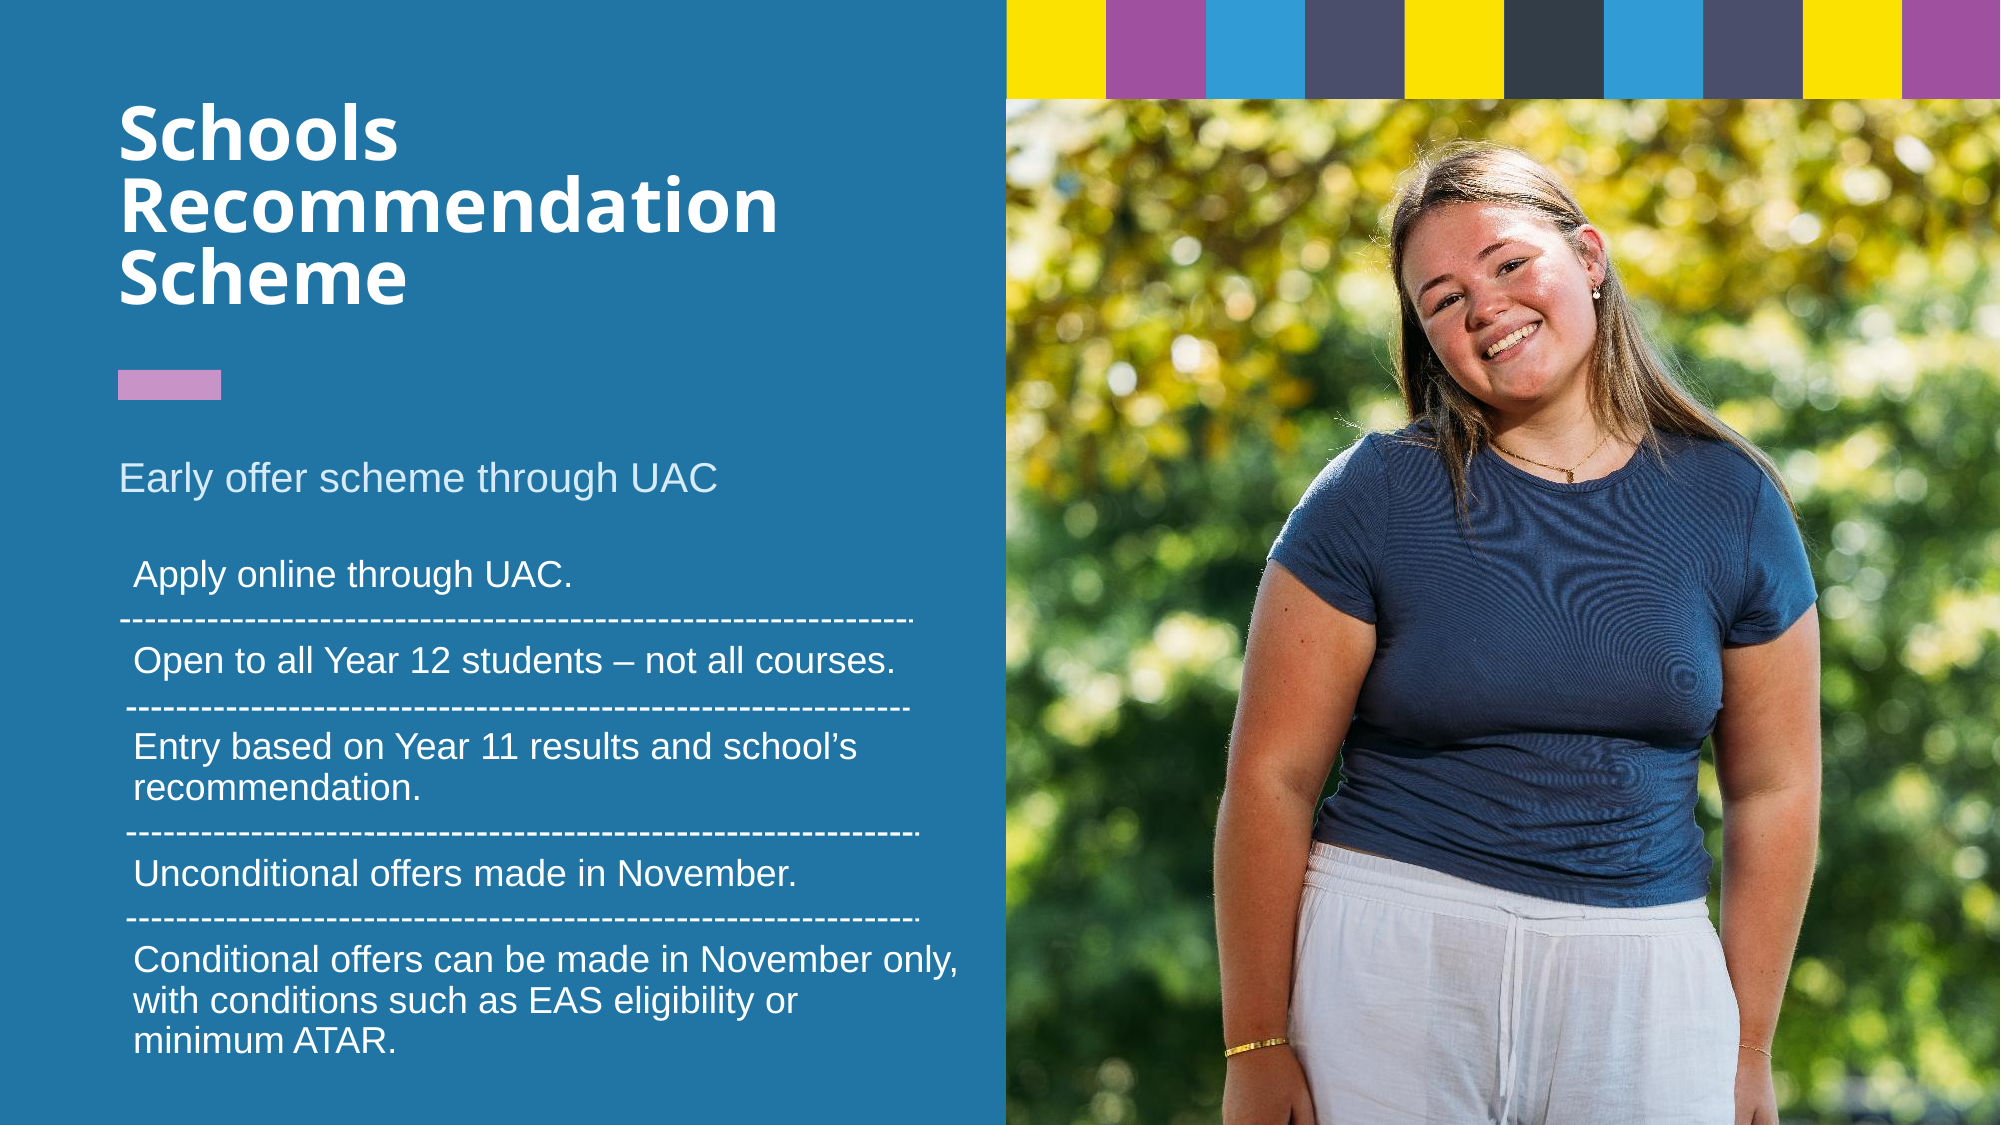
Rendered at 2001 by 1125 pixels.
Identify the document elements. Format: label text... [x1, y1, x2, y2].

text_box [120, 620, 920, 920]
title Schools Recommendation Scheme [118, 90, 869, 327]
picture [1006, 99, 2000, 1125]
text_box Early offer scheme through UAC [103, 443, 883, 509]
list Apply online through UAC. Open to all Year 12 students – not all courses. Entry based on Year 11 results and school’s recommendation. Unconditional offers made in November. Conditional offers can be made in November only, with conditions such as EAS eligibility or minimum ATAR. [118, 547, 975, 1079]
